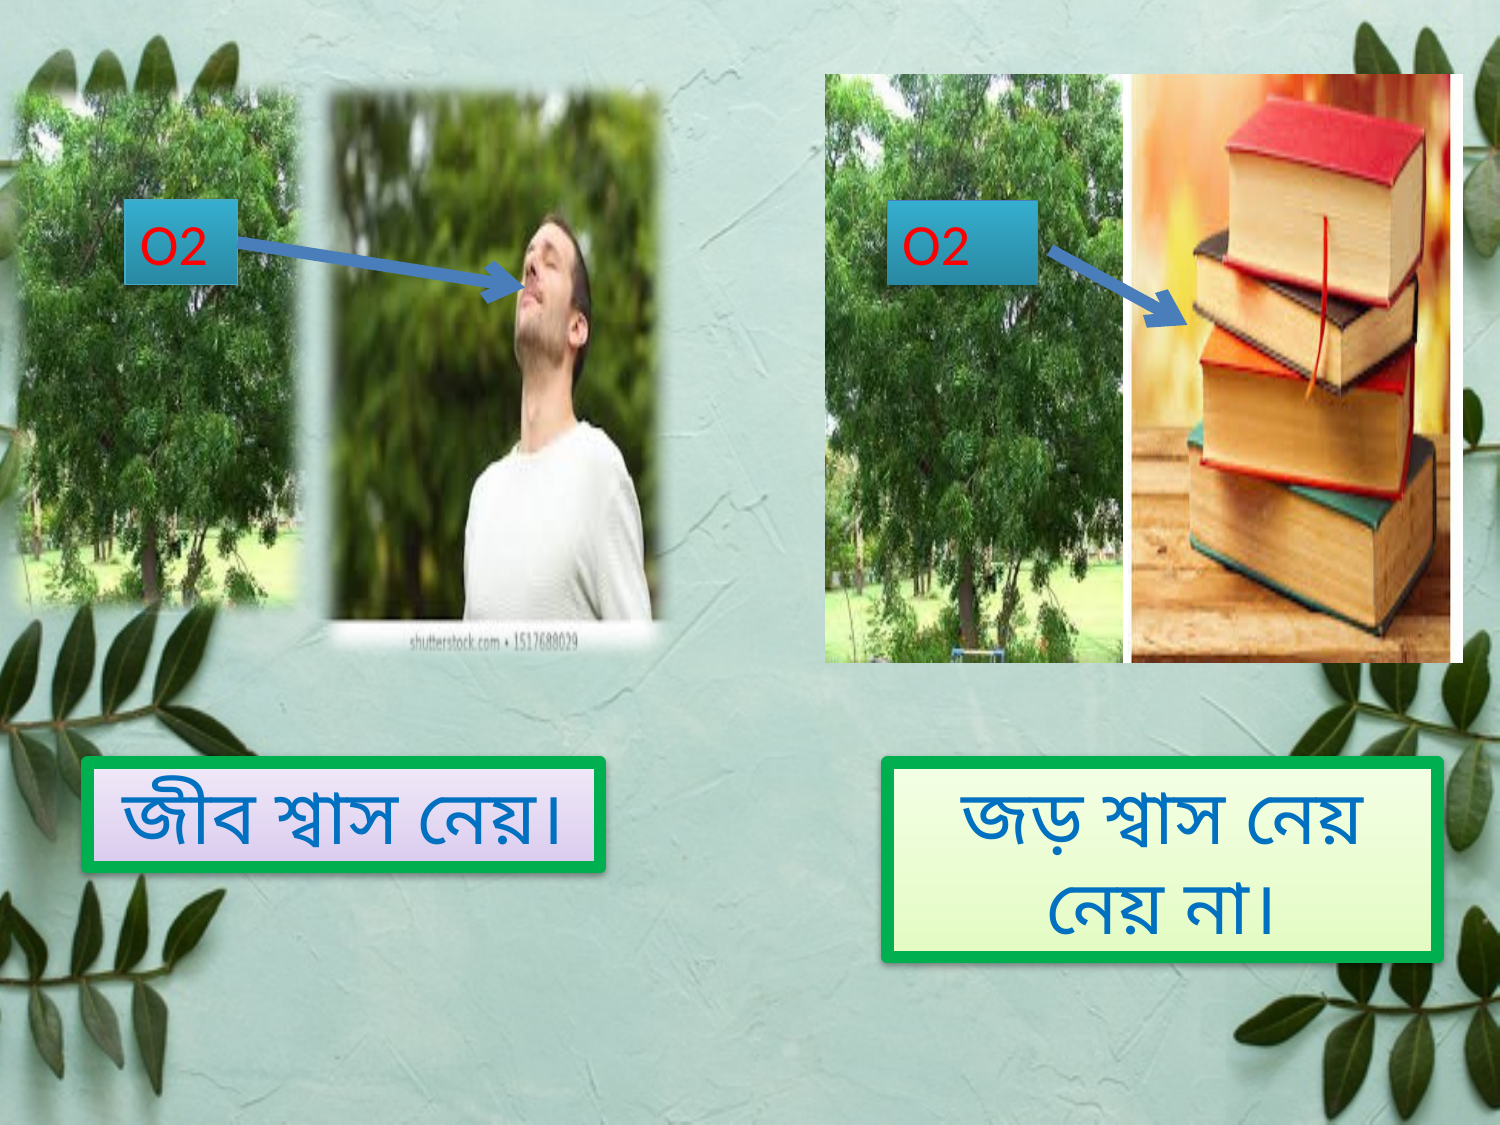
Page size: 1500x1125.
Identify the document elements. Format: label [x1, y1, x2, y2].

text_box [887, 199, 1188, 326]
text_box [824, 74, 1463, 663]
picture [0, 0, 1500, 1125]
text_box [0, 74, 676, 663]
text_box [124, 199, 526, 288]
